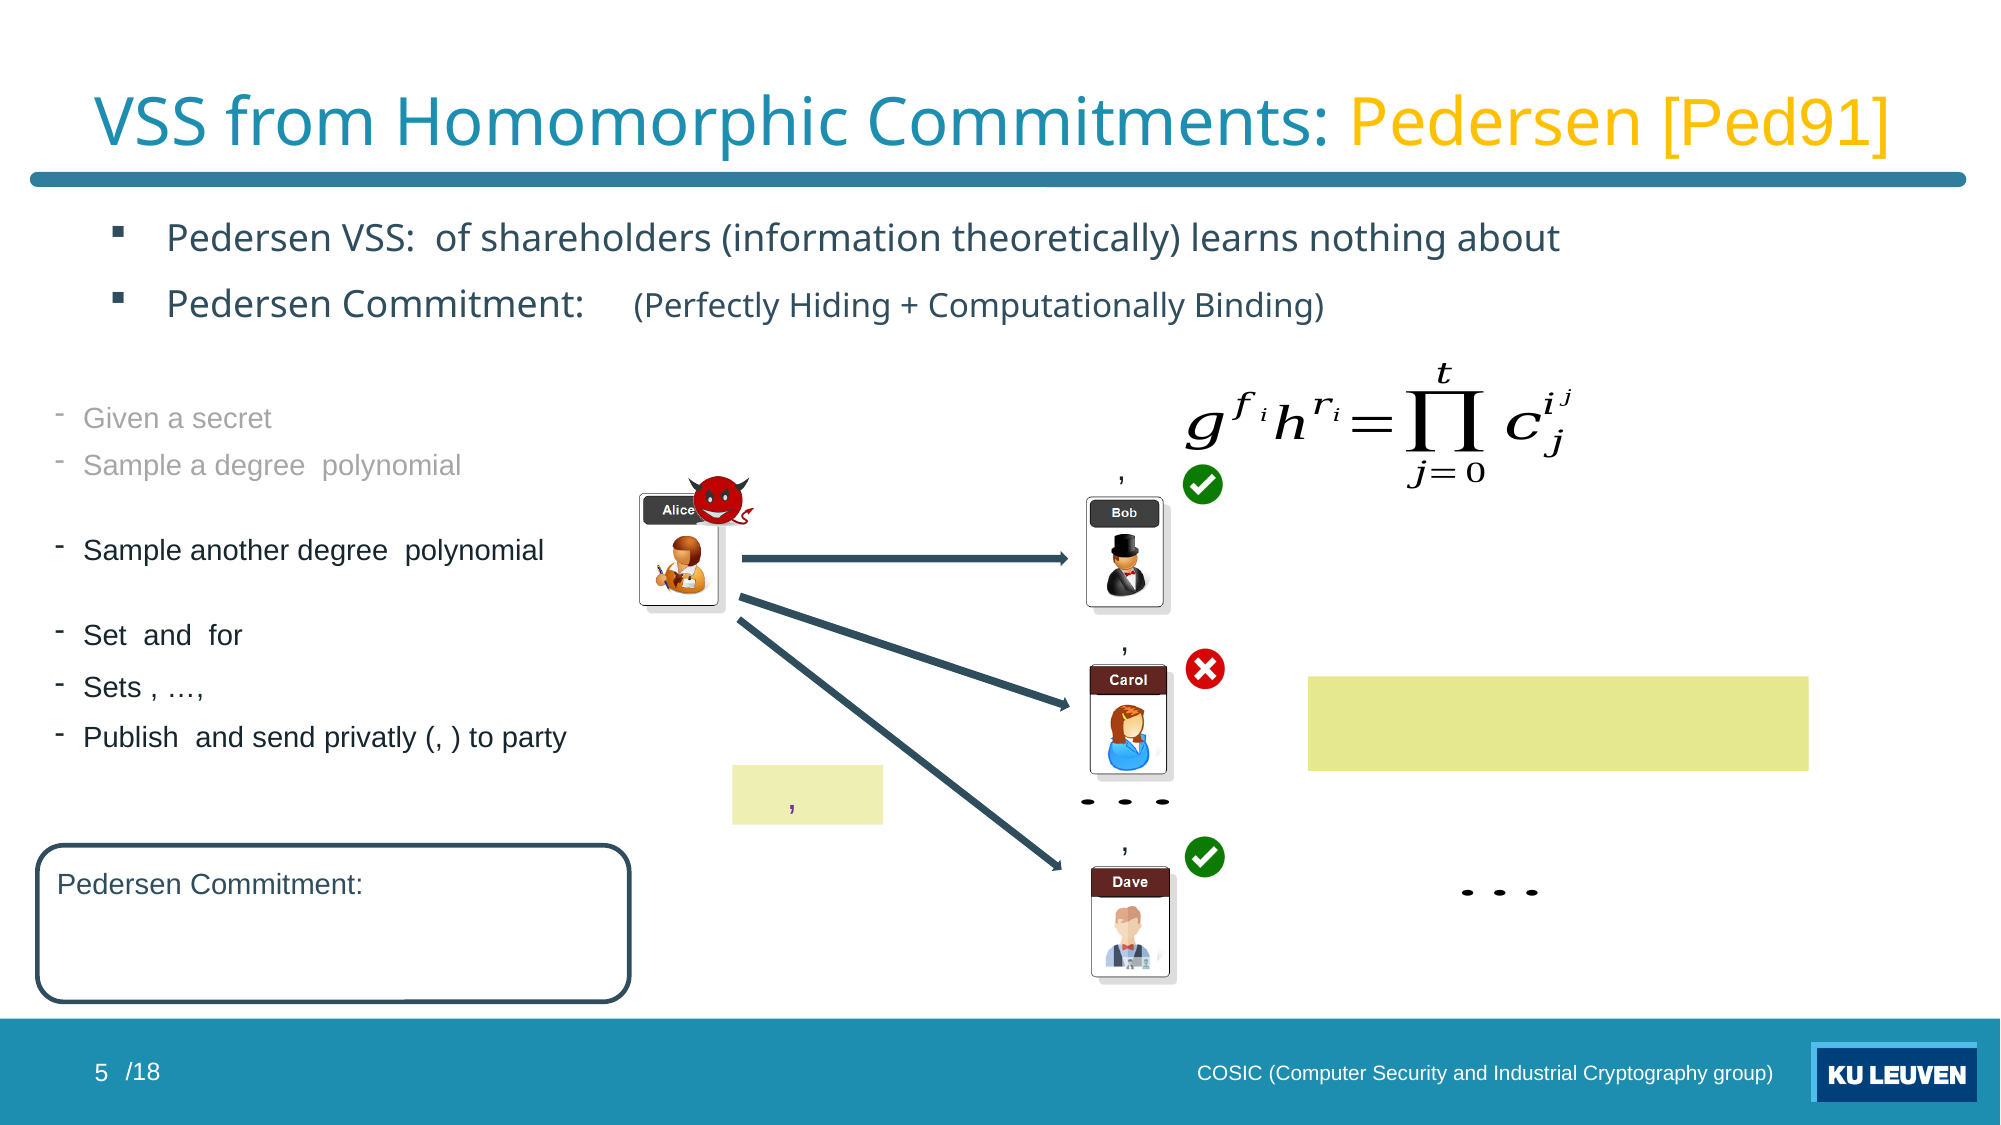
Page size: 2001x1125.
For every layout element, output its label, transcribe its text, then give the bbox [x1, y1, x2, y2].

text_box [734, 614, 1063, 873]
slide_number 5 [94, 1018, 201, 1125]
picture [1183, 834, 1227, 879]
text_box [737, 591, 1072, 714]
picture [1083, 495, 1172, 616]
picture [1184, 648, 1225, 690]
picture [1088, 663, 1174, 782]
picture [1811, 1042, 1977, 1102]
title VSS from Homomorphic Commitments: Pedersen [Ped91] [94, 49, 2000, 189]
picture [1090, 865, 1177, 985]
picture [638, 476, 754, 616]
text_box [36, 844, 631, 1003]
footer COSIC (Computer Security and Industrial Cryptography group) [410, 1018, 1809, 1125]
text_box [740, 548, 1070, 569]
picture [1181, 462, 1226, 506]
